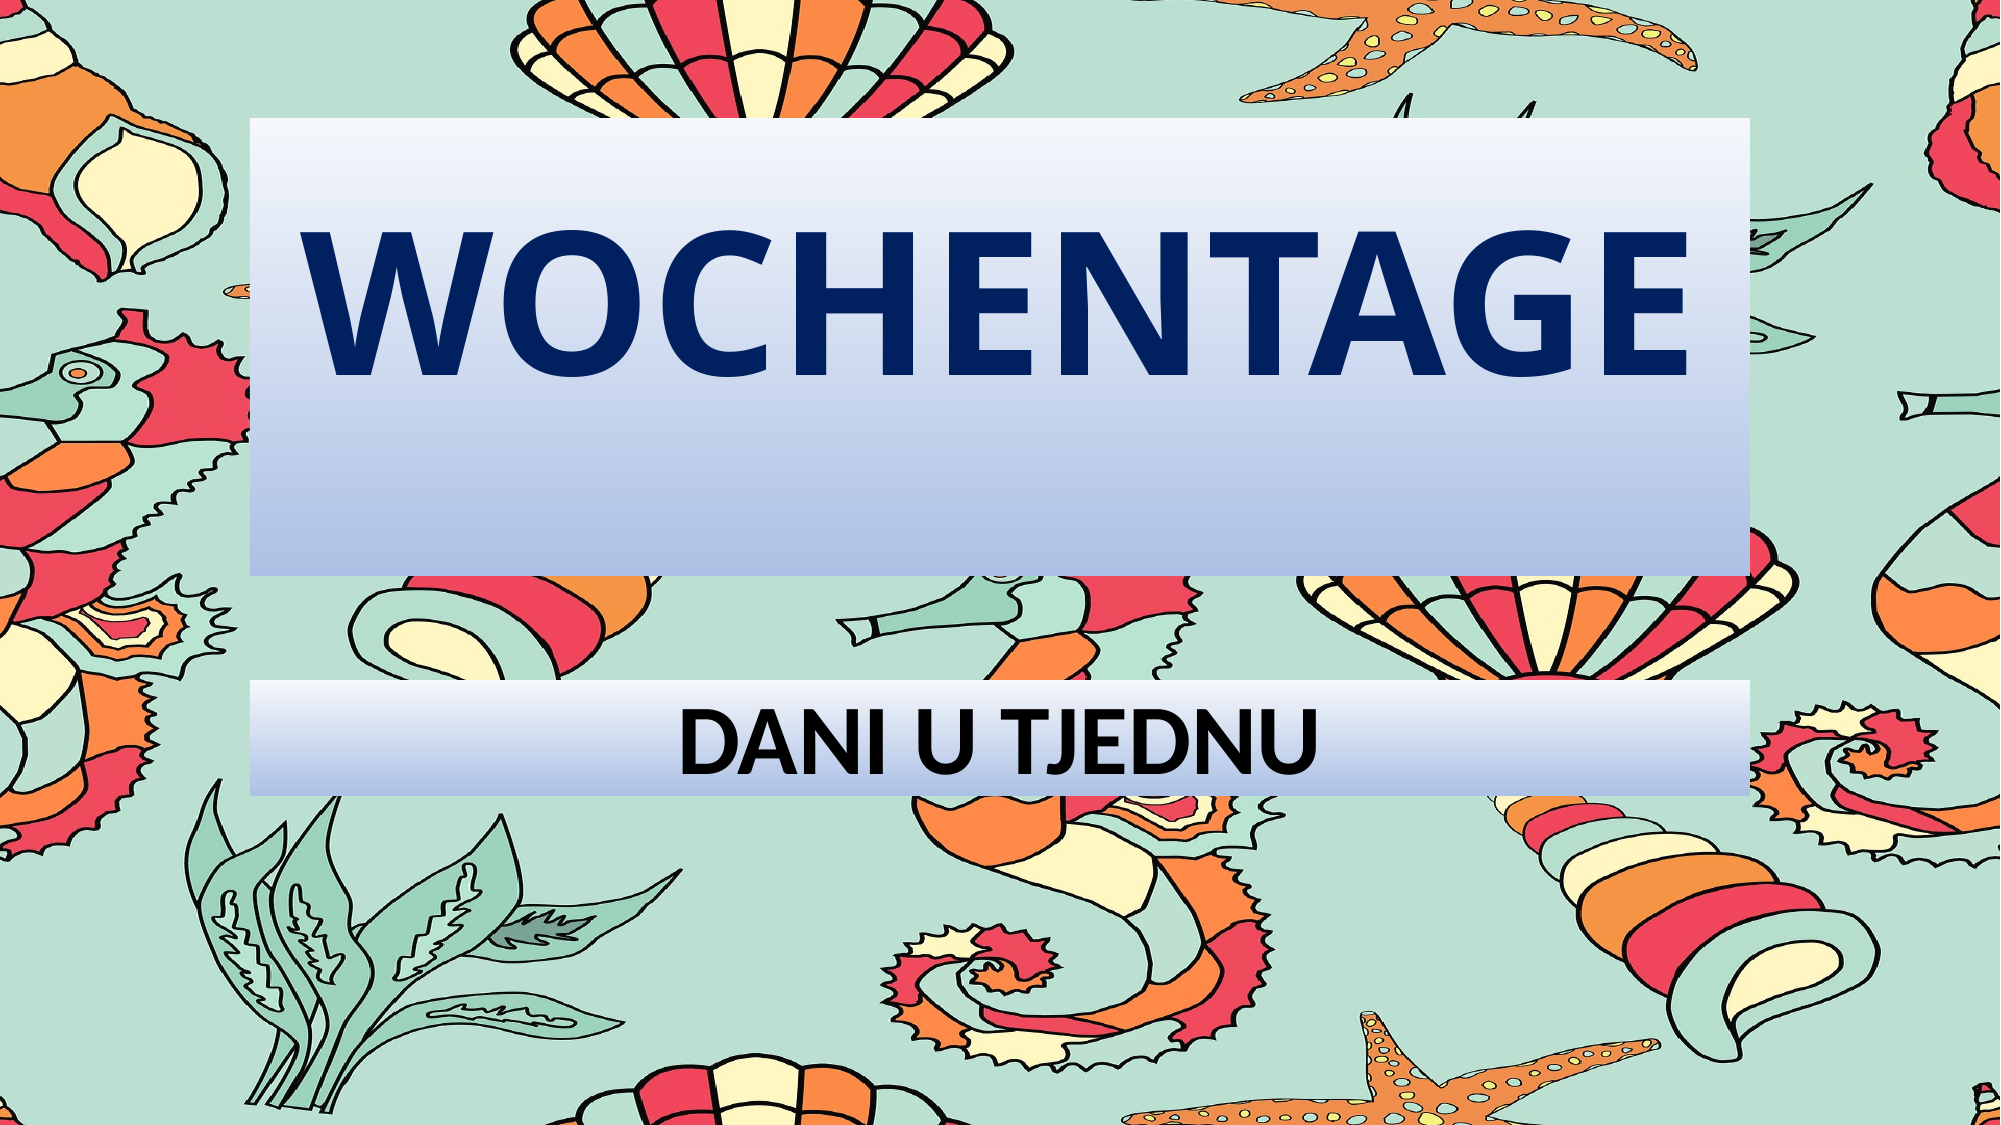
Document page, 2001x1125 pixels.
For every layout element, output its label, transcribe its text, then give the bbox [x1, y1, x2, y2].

picture [0, 0, 2000, 1125]
subtitle DANI U TJEDNU [249, 680, 1750, 796]
title WOCHENTAGE [249, 118, 1750, 576]
